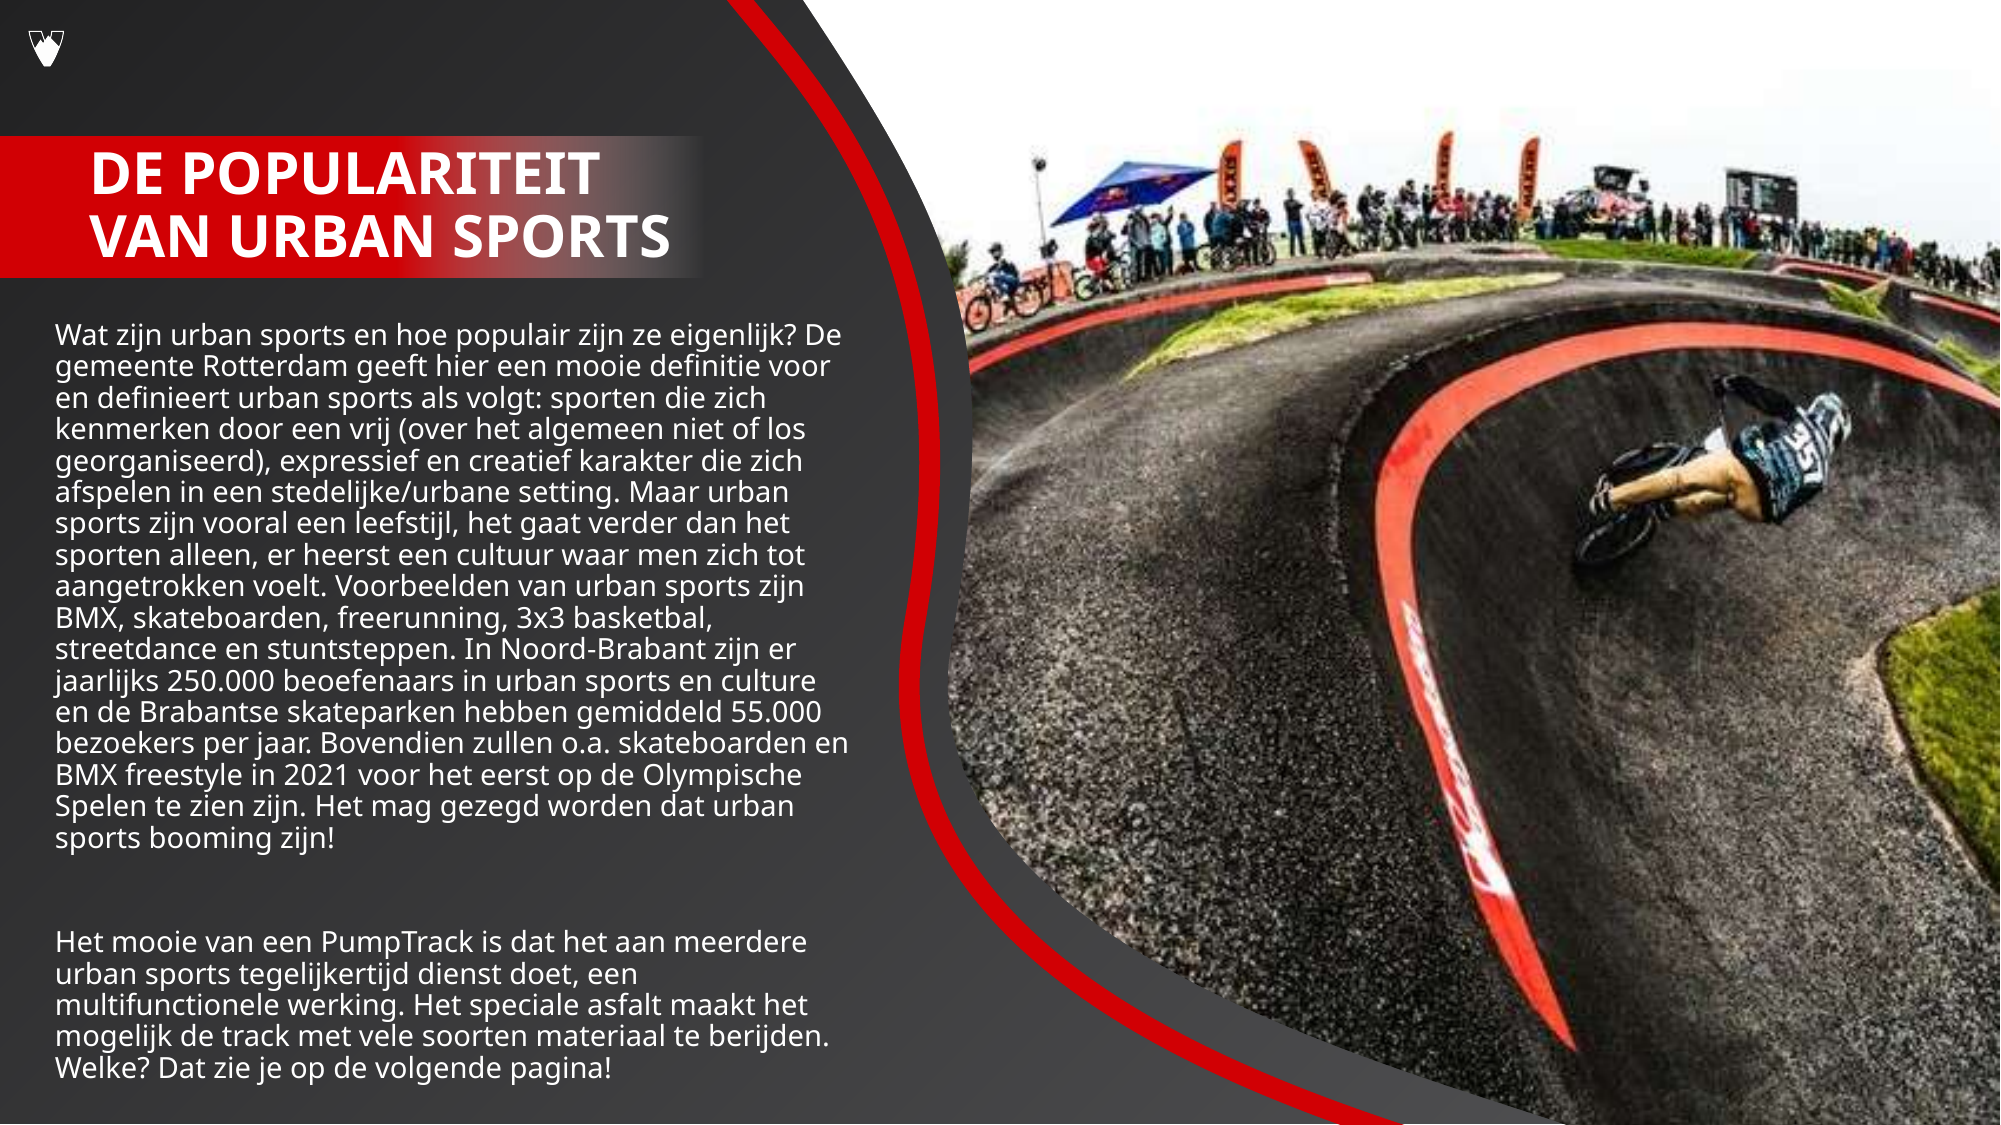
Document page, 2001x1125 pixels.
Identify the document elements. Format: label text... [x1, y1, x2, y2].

list Wat zijn urban sports en hoe populair zijn ze eigenlijk? De gemeente Rotterdam geeft hier een mooie definitie voor en definieert urban sports als volgt: sporten die zich kenmerken door een vrij (over het algemeen niet of los georganiseerd), expressief en creatief karakter die zich afspelen in een stedelijke/urbane setting. Maar urban sports zijn vooral een leefstijl, het gaat verder dan het sporten alleen, er heerst een cultuur waar men zich tot aangetrokken voelt. Voorbeelden van urban sports zijn BMX, skateboarden, freerunning, 3x3 basketbal, streetdance en stuntsteppen. In Noord-Brabant zijn er jaarlijks 250.000 beoefenaars in urban sports en culture en de Brabantse skateparken hebben gemiddeld 55.000 bezoekers per jaar. Bovendien zullen o.a. skateboarden en BMX freestyle in 2021 voor het eerst op de Olympische Spelen te zien zijn. Het mag gezegd worden dat urban sports booming zijn! Het mooie van een PumpTrack is dat het aan meerdere urban sports tegelijkertijd dienst doet, een multifunctionele werking. Het speciale asfalt maakt het mogelijk de track met vele soorten materiaal te berijden. Welke? Dat zie je op de volgende pagina! [55, 320, 799, 805]
picture [799, 0, 2000, 1125]
list DE POPULARITEIT VAN URBAN SPORTS [0, 136, 706, 278]
